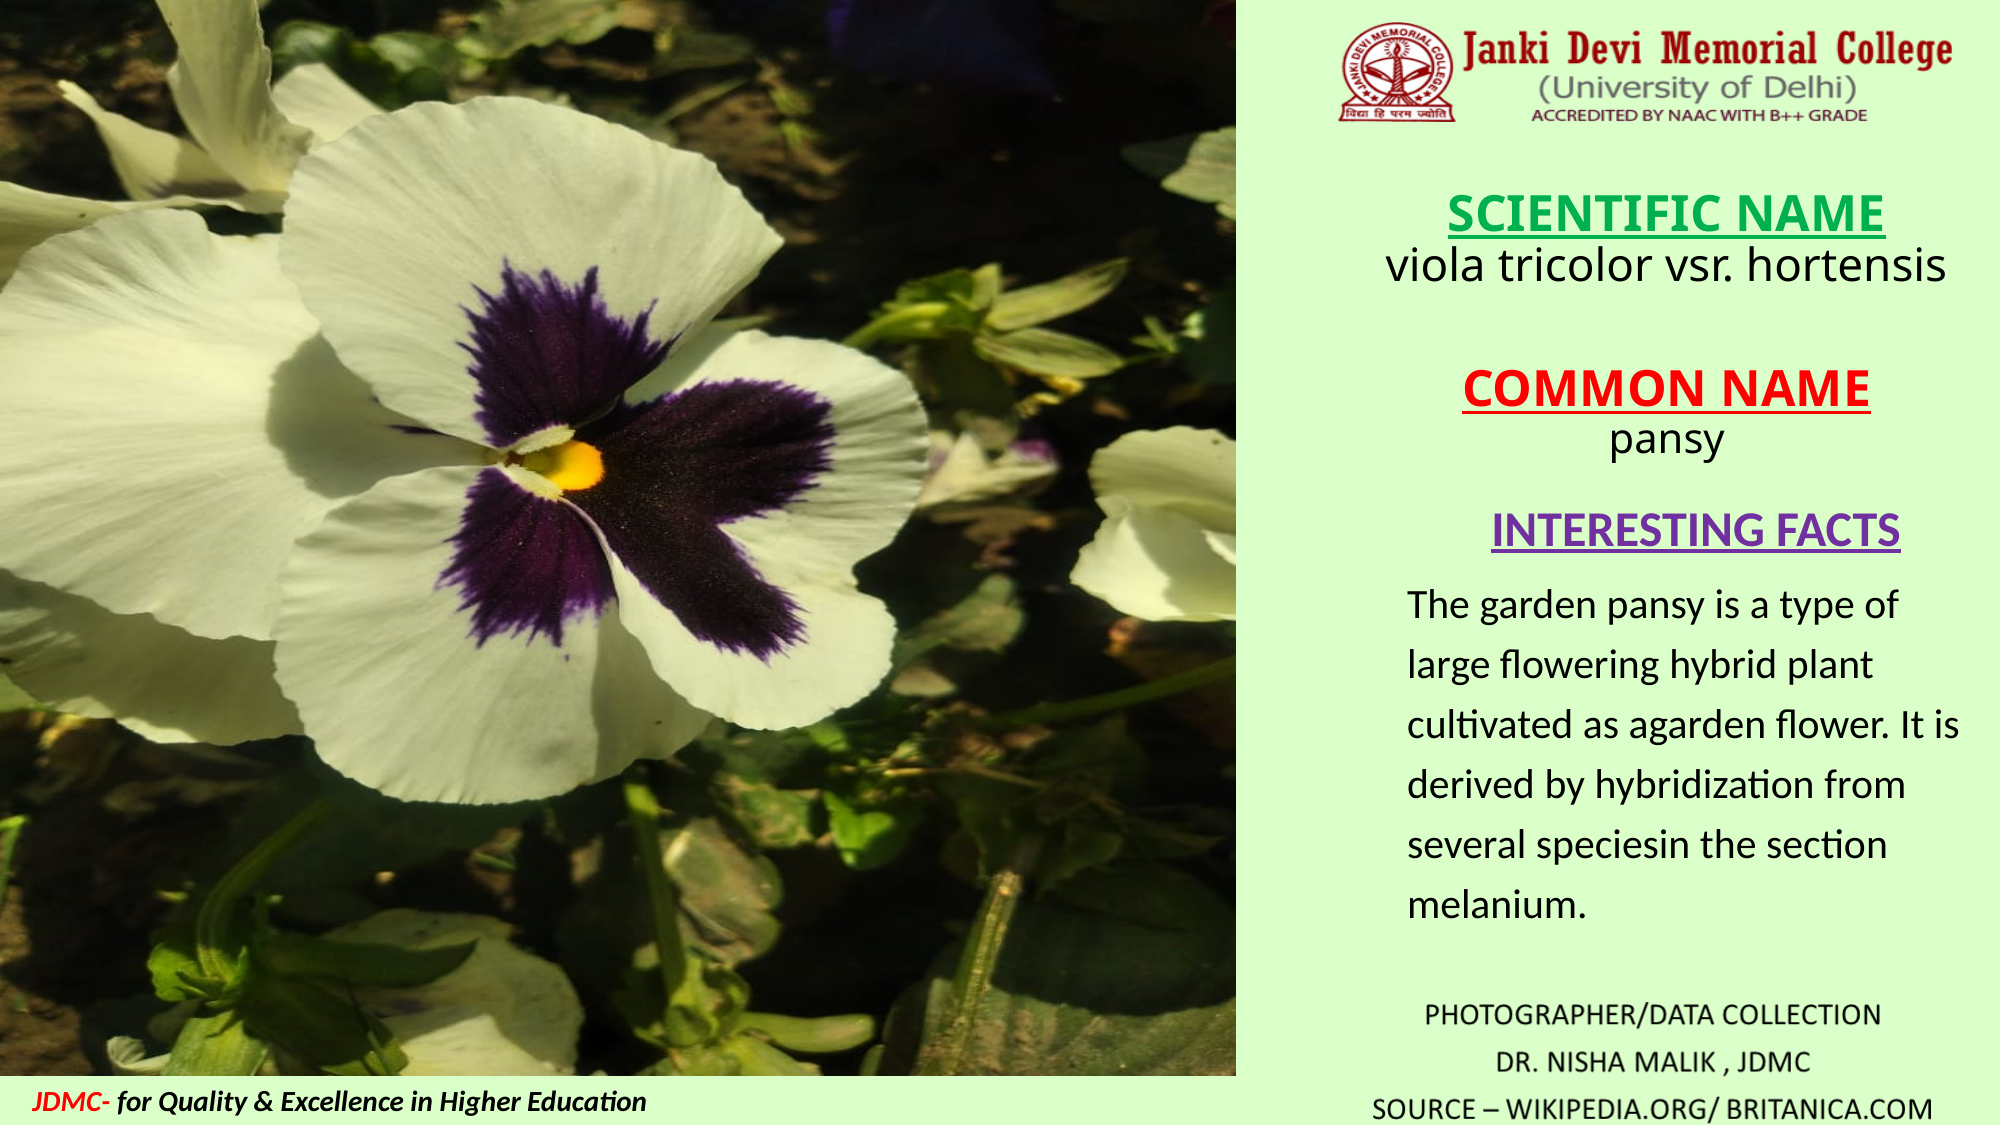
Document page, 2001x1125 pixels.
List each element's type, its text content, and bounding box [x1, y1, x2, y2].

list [0, 0, 1236, 1076]
picture [1353, 990, 1953, 1125]
title SCIENTIFIC NAME viola tricolor vsr. hortensis COMMON NAME pansy [1236, 70, 2000, 527]
picture [1337, 22, 1953, 70]
list INTERESTING FACTS The garden pansy is a type of large flowering hybrid plant cultivated as agarden flower. It is derived by hybridization from several speciesin the section melanium. [1317, 476, 2000, 990]
